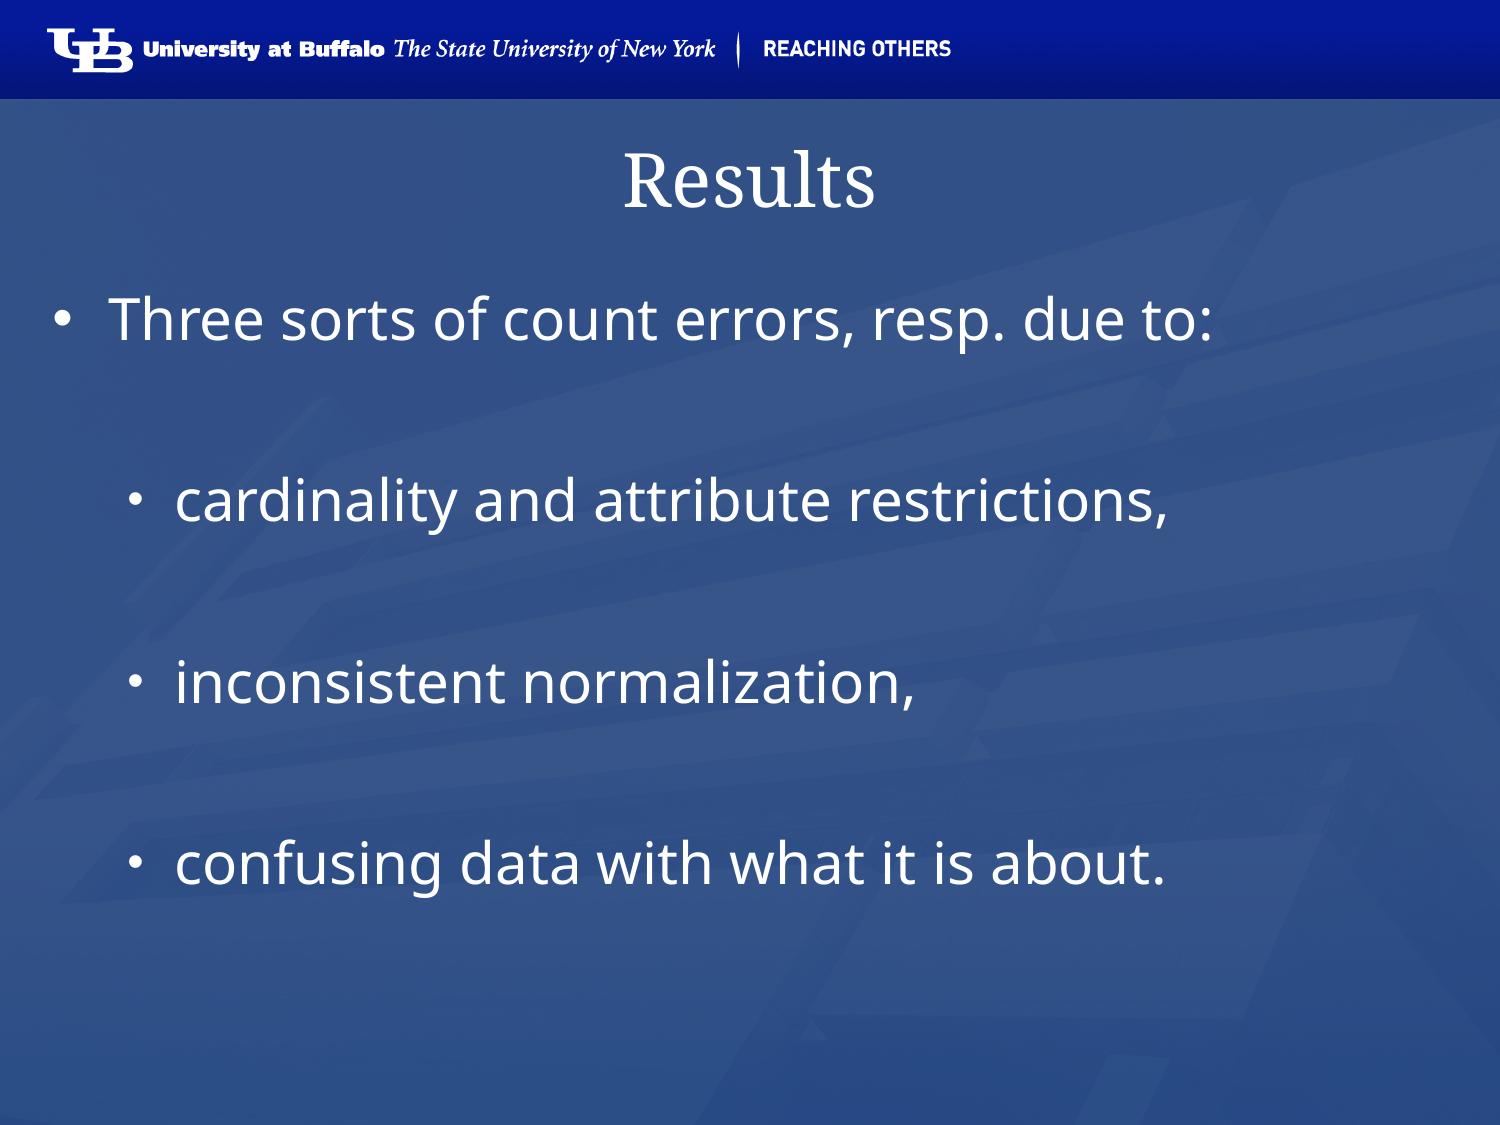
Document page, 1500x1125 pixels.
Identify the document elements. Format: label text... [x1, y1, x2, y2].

picture [0, 0, 1500, 99]
title Results [37, 125, 1463, 250]
list Three sorts of count errors, resp. due to: cardinality and attribute restrictions, inconsistent normalization, confusing data with what it is about. [37, 275, 1463, 1088]
